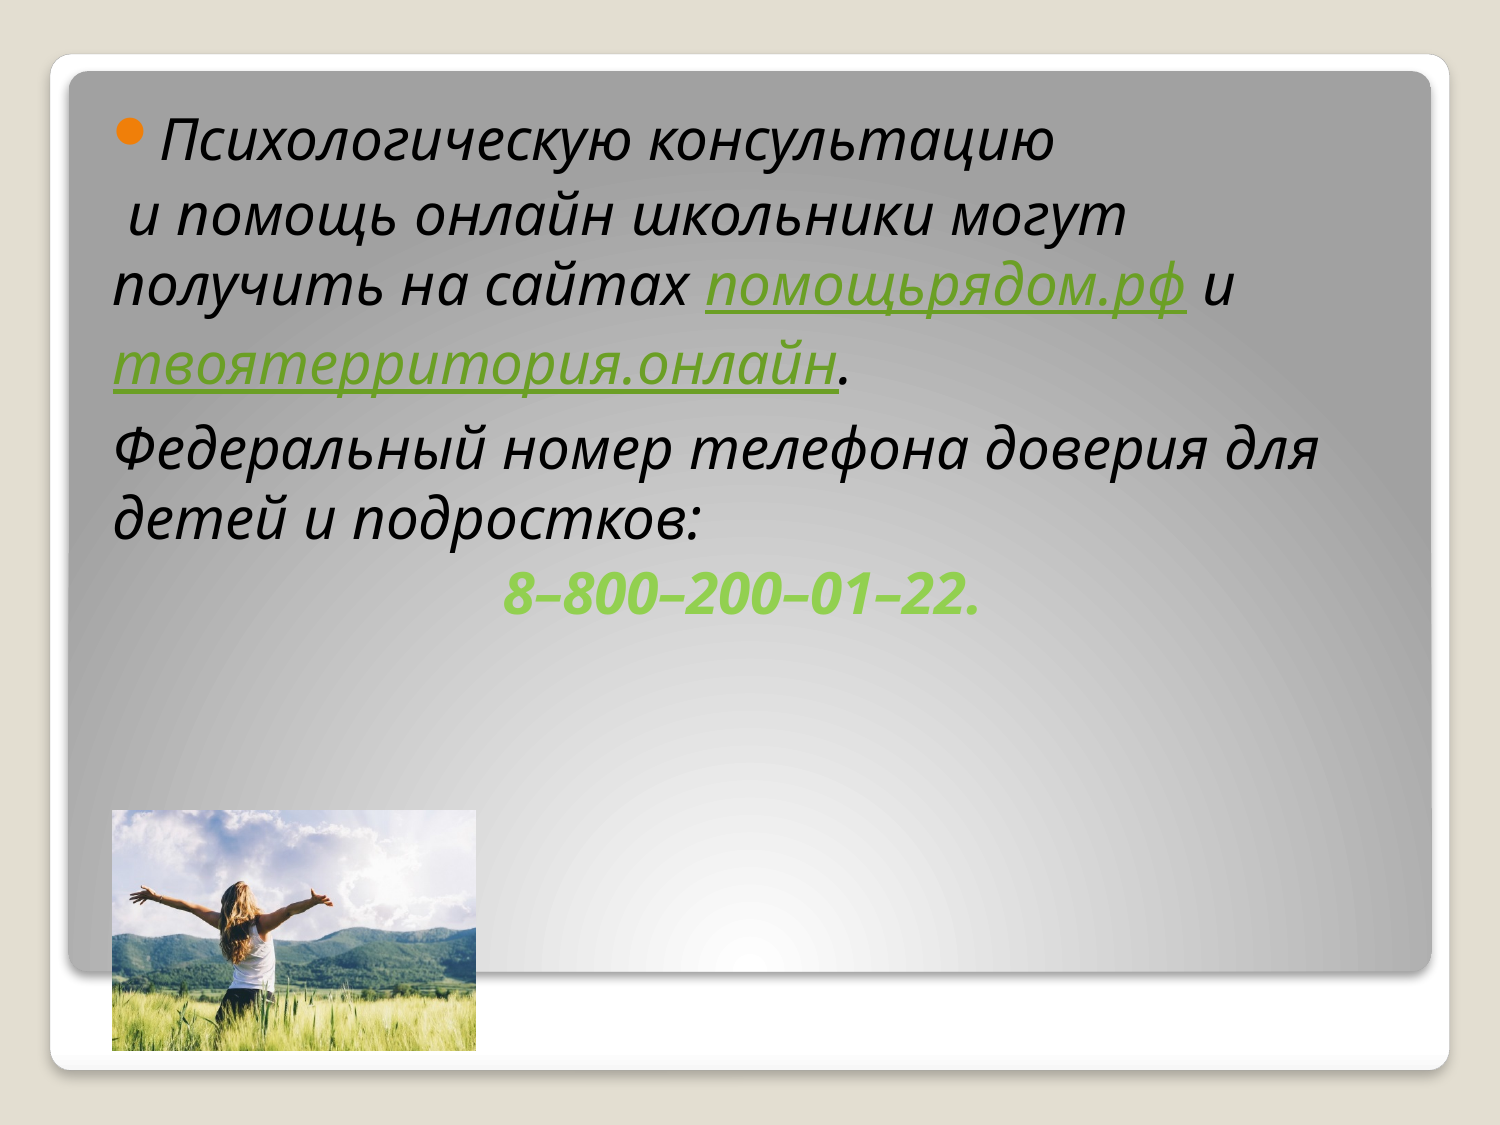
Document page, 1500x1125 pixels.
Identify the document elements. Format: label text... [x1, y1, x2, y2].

picture [111, 810, 476, 1052]
list Психологическую консультацию и помощь онлайн школьники могут получить на сайтах помощьрядом.рф и твоятерритория.онлайн. Федеральный номер телефона доверия для детей и подростков: 8–800–200–01–22. [82, 86, 1388, 894]
